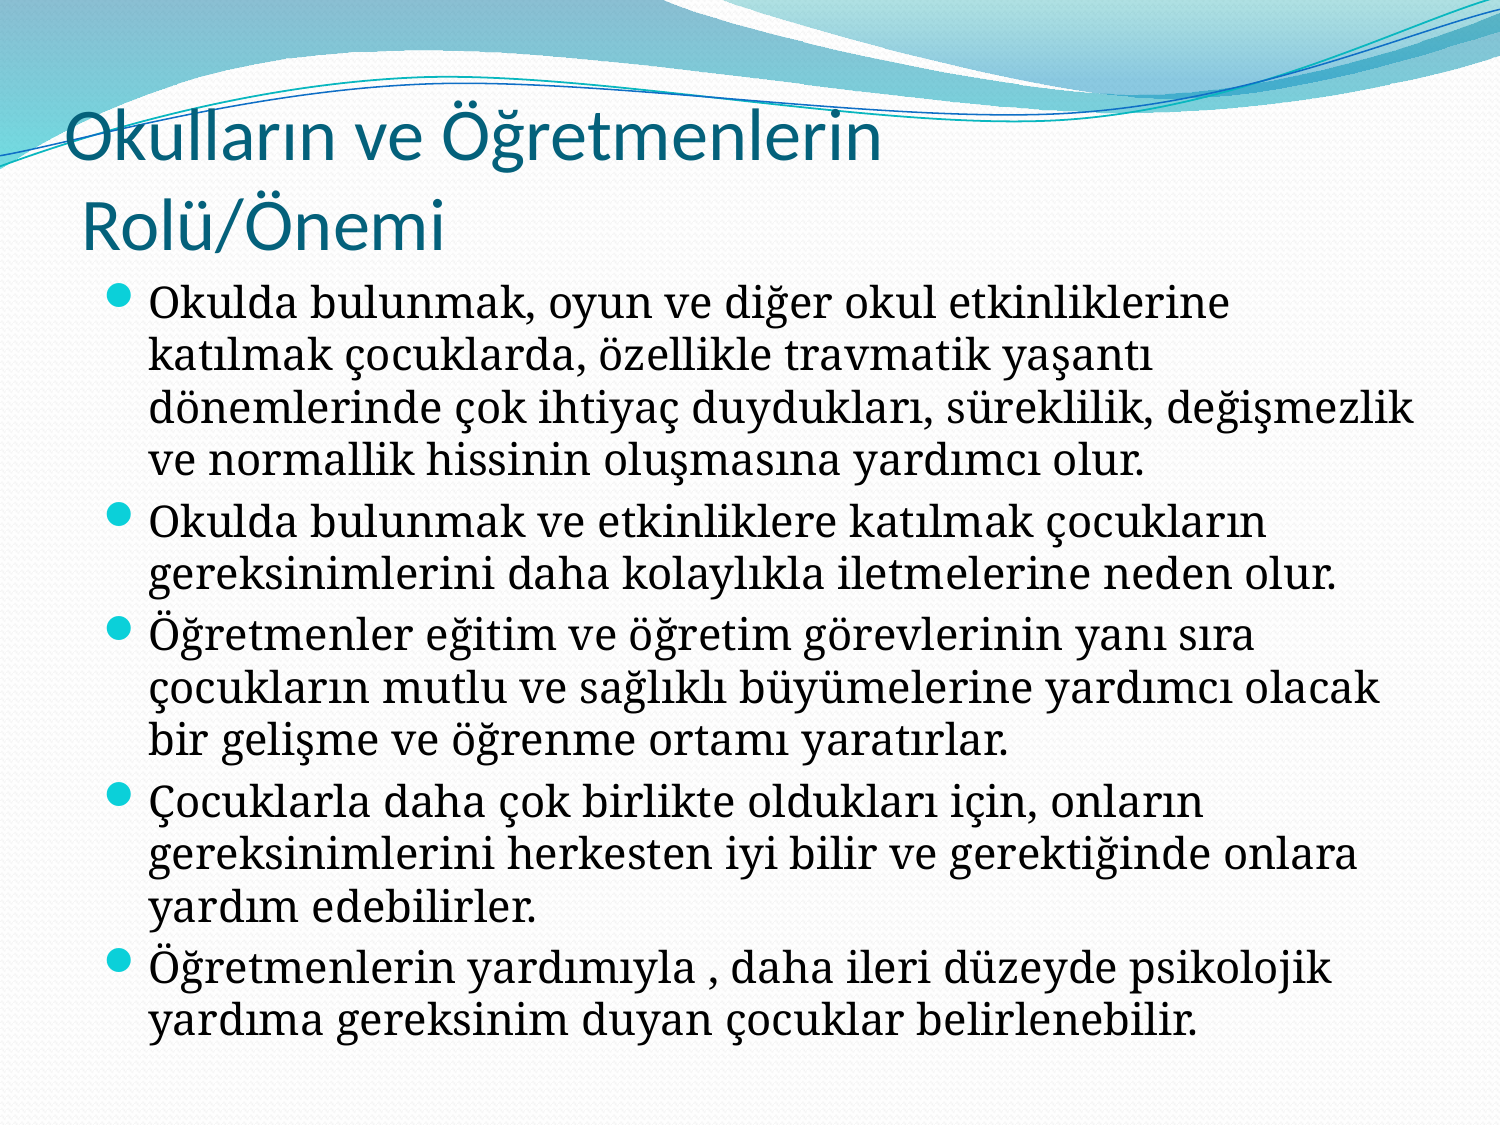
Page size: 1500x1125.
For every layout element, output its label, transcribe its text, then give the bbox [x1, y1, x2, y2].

list Okulda bulunmak, oyun ve diğer okul etkinliklerine katılmak çocuklarda, özellikle travmatik yaşantı dönemlerinde çok ihtiyaç duydukları, süreklilik, değişmezlik ve normallik hissinin oluşmasına yardımcı olur. Okulda bulunmak ve etkinliklere katılmak çocukların gereksinimlerini daha kolaylıkla iletmelerine neden olur. Öğretmenler eğitim ve öğretim görevlerinin yanı sıra çocukların mutlu ve sağlıklı büyümelerine yardımcı olacak bir gelişme ve öğrenme ortamı yaratırlar. Çocuklarla daha çok birlikte oldukları için, onların gereksinimlerini herkesten iyi bilir ve gerektiğinde onlara yardım edebilirler. Öğretmenlerin yardımıyla , daha ileri düzeyde psikolojik yardıma gereksinim duyan çocuklar belirlenebilir. [88, 267, 1439, 1110]
title Okulların ve Öğretmenlerin Rolü/Önemi [64, 78, 1461, 266]
